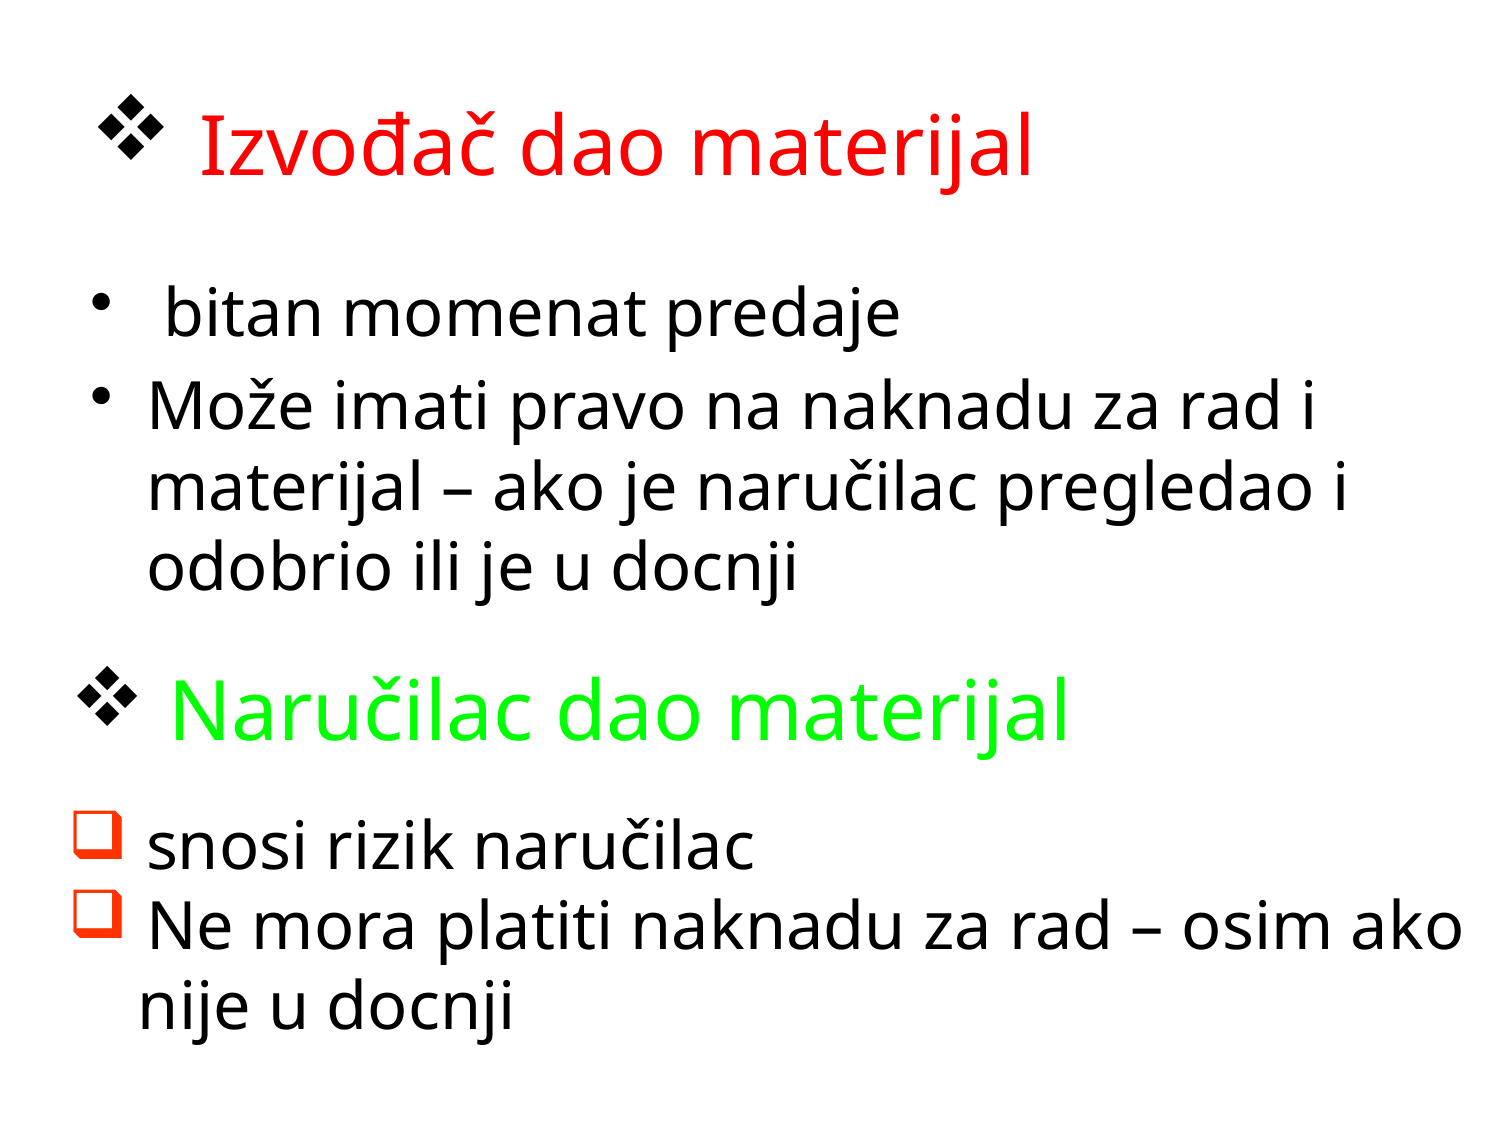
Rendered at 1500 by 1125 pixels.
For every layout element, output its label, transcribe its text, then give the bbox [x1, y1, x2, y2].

list bitan momenat predaje Može imati pravo na naknadu za rad i materijal – ako je naručilac pregledao i odobrio ili je u docnji [75, 262, 1425, 622]
text_box Naručilac dao materijal [55, 649, 1088, 764]
title Izvođač dao materijal [75, 45, 1425, 233]
text_box snosi rizik naručilac Ne mora platiti naknadu za rad – osim ako nije u docnji [54, 795, 1498, 1051]
